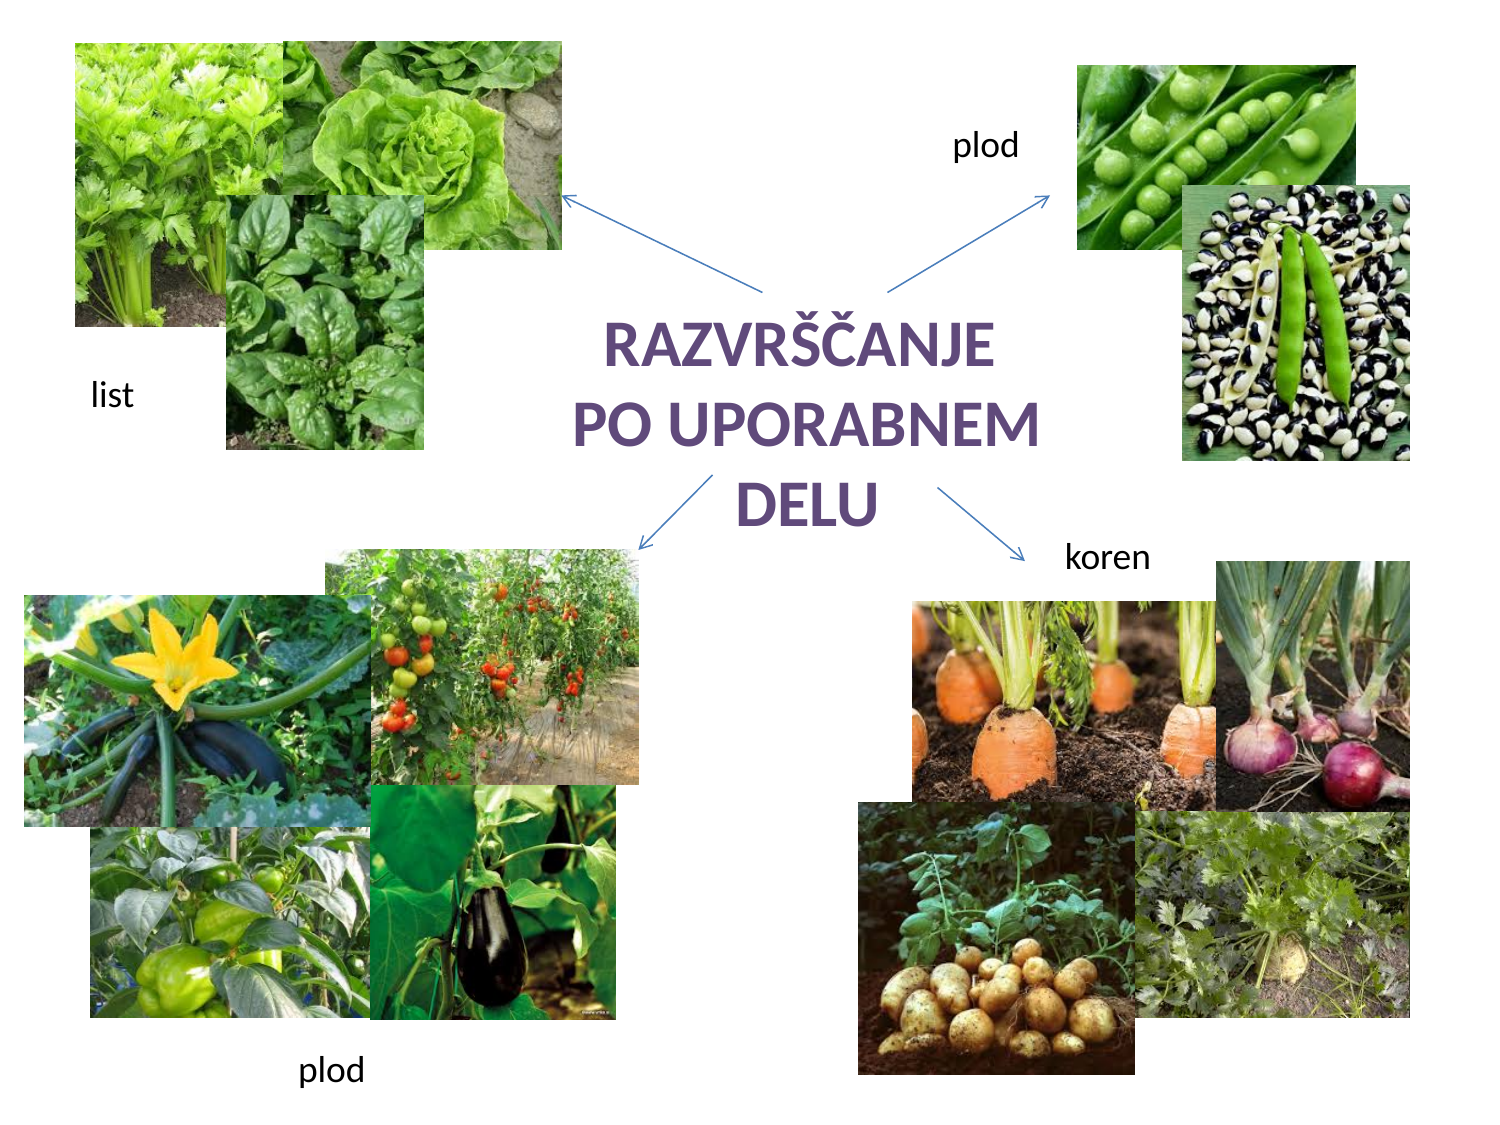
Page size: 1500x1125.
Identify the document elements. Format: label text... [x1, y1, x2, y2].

picture [1077, 65, 1410, 461]
picture [857, 560, 1410, 1076]
text_box list [75, 362, 200, 423]
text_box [560, 195, 763, 293]
text_box plod [937, 112, 1050, 173]
text_box plod [283, 1037, 513, 1098]
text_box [638, 474, 713, 551]
text_box RAZVRŠČANJE PO UPORABNEM DELU [537, 292, 1078, 548]
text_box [887, 195, 1051, 293]
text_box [937, 487, 1026, 562]
picture [75, 41, 562, 451]
picture [24, 549, 639, 1020]
text_box koren [1049, 524, 1182, 585]
